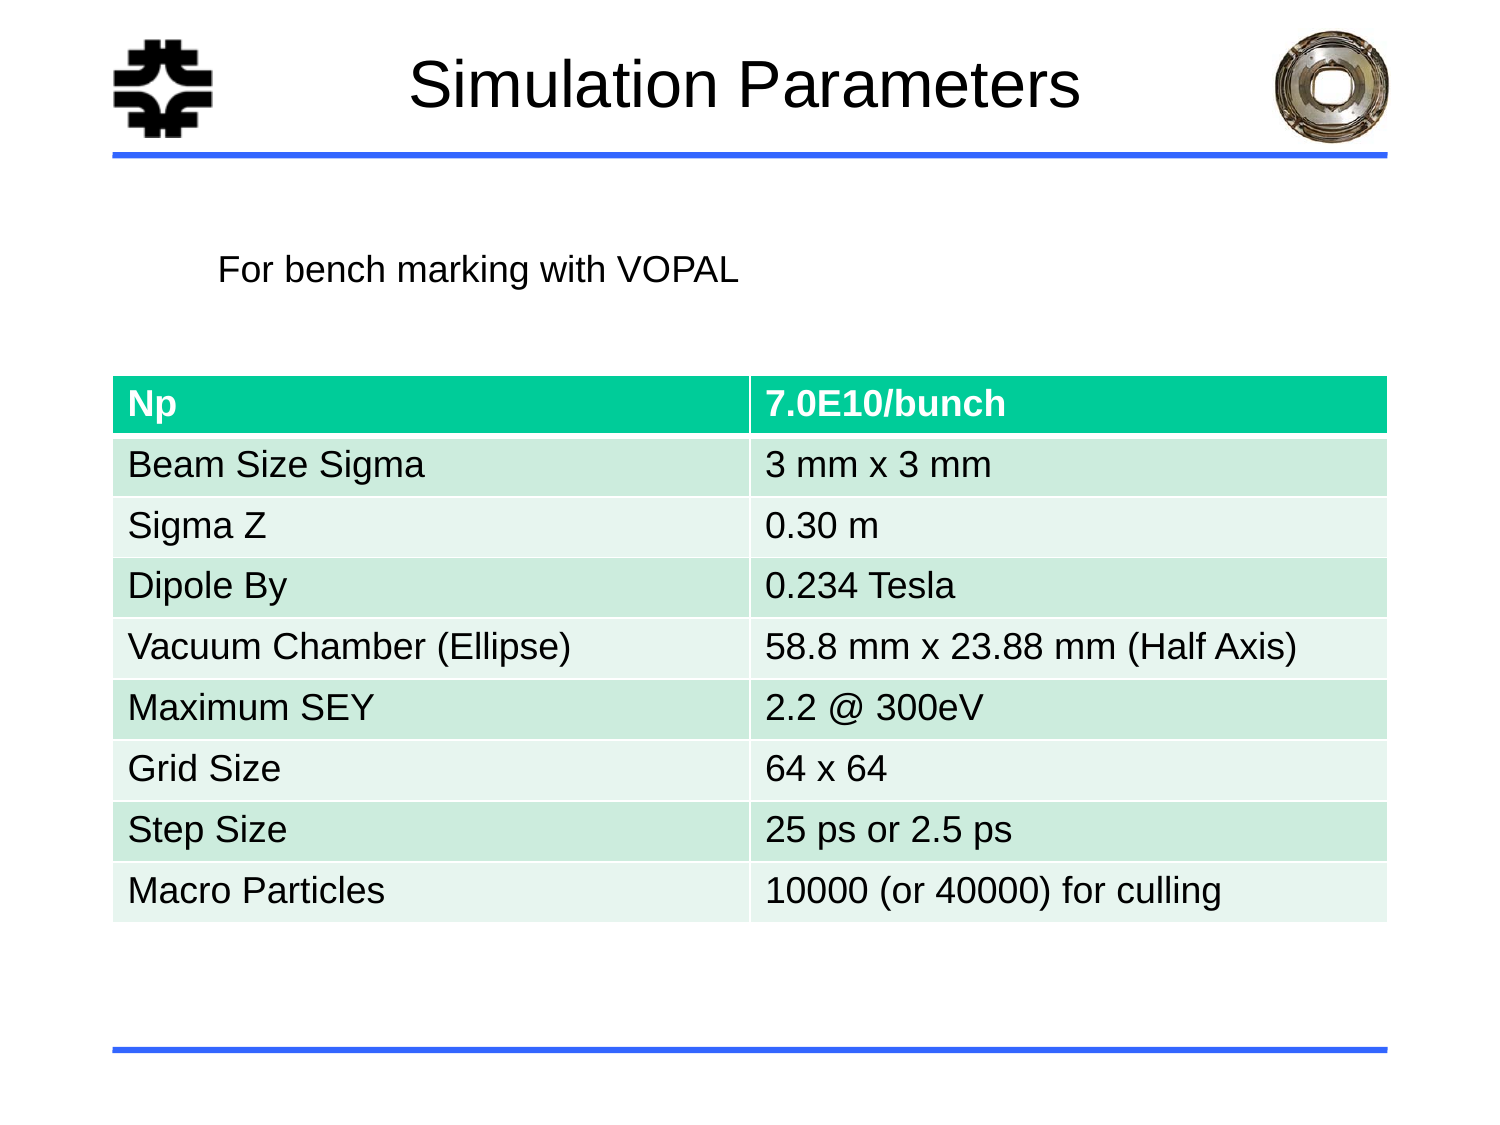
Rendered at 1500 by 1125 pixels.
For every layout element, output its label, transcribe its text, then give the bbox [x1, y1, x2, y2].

table_cell 2.2 @ 300eV [751, 680, 1387, 739]
table_cell Grid Size [113, 741, 749, 800]
table_header 7.0E10/bunch [751, 376, 1387, 433]
table_cell 64 x 64 [751, 741, 1387, 800]
table_cell Macro Particles [113, 863, 749, 922]
table_cell 0.234 Tesla [751, 558, 1387, 617]
picture [112, 39, 213, 138]
table_cell Vacuum Chamber (Ellipse) [113, 619, 749, 678]
table_cell Maximum SEY [113, 680, 749, 739]
table_cell 25 ps or 2.5 ps [751, 802, 1387, 861]
table_cell 58.8 mm x 23.88 mm (Half Axis) [751, 619, 1387, 678]
text_box For bench marking with VOPAL [203, 237, 755, 298]
table_cell Sigma Z [113, 498, 749, 557]
table_cell Beam Size Sigma [113, 439, 749, 496]
table_cell Step Size [113, 802, 749, 861]
picture [1272, 28, 1391, 146]
table_cell Dipole By [113, 558, 749, 617]
table_header Np [113, 376, 749, 433]
table_cell 3 mm x 3 mm [751, 439, 1387, 496]
table_cell 0.30 m [751, 498, 1387, 557]
table_cell 10000 (or 40000) for culling [751, 863, 1387, 922]
title Simulation Parameters [237, 24, 1254, 138]
